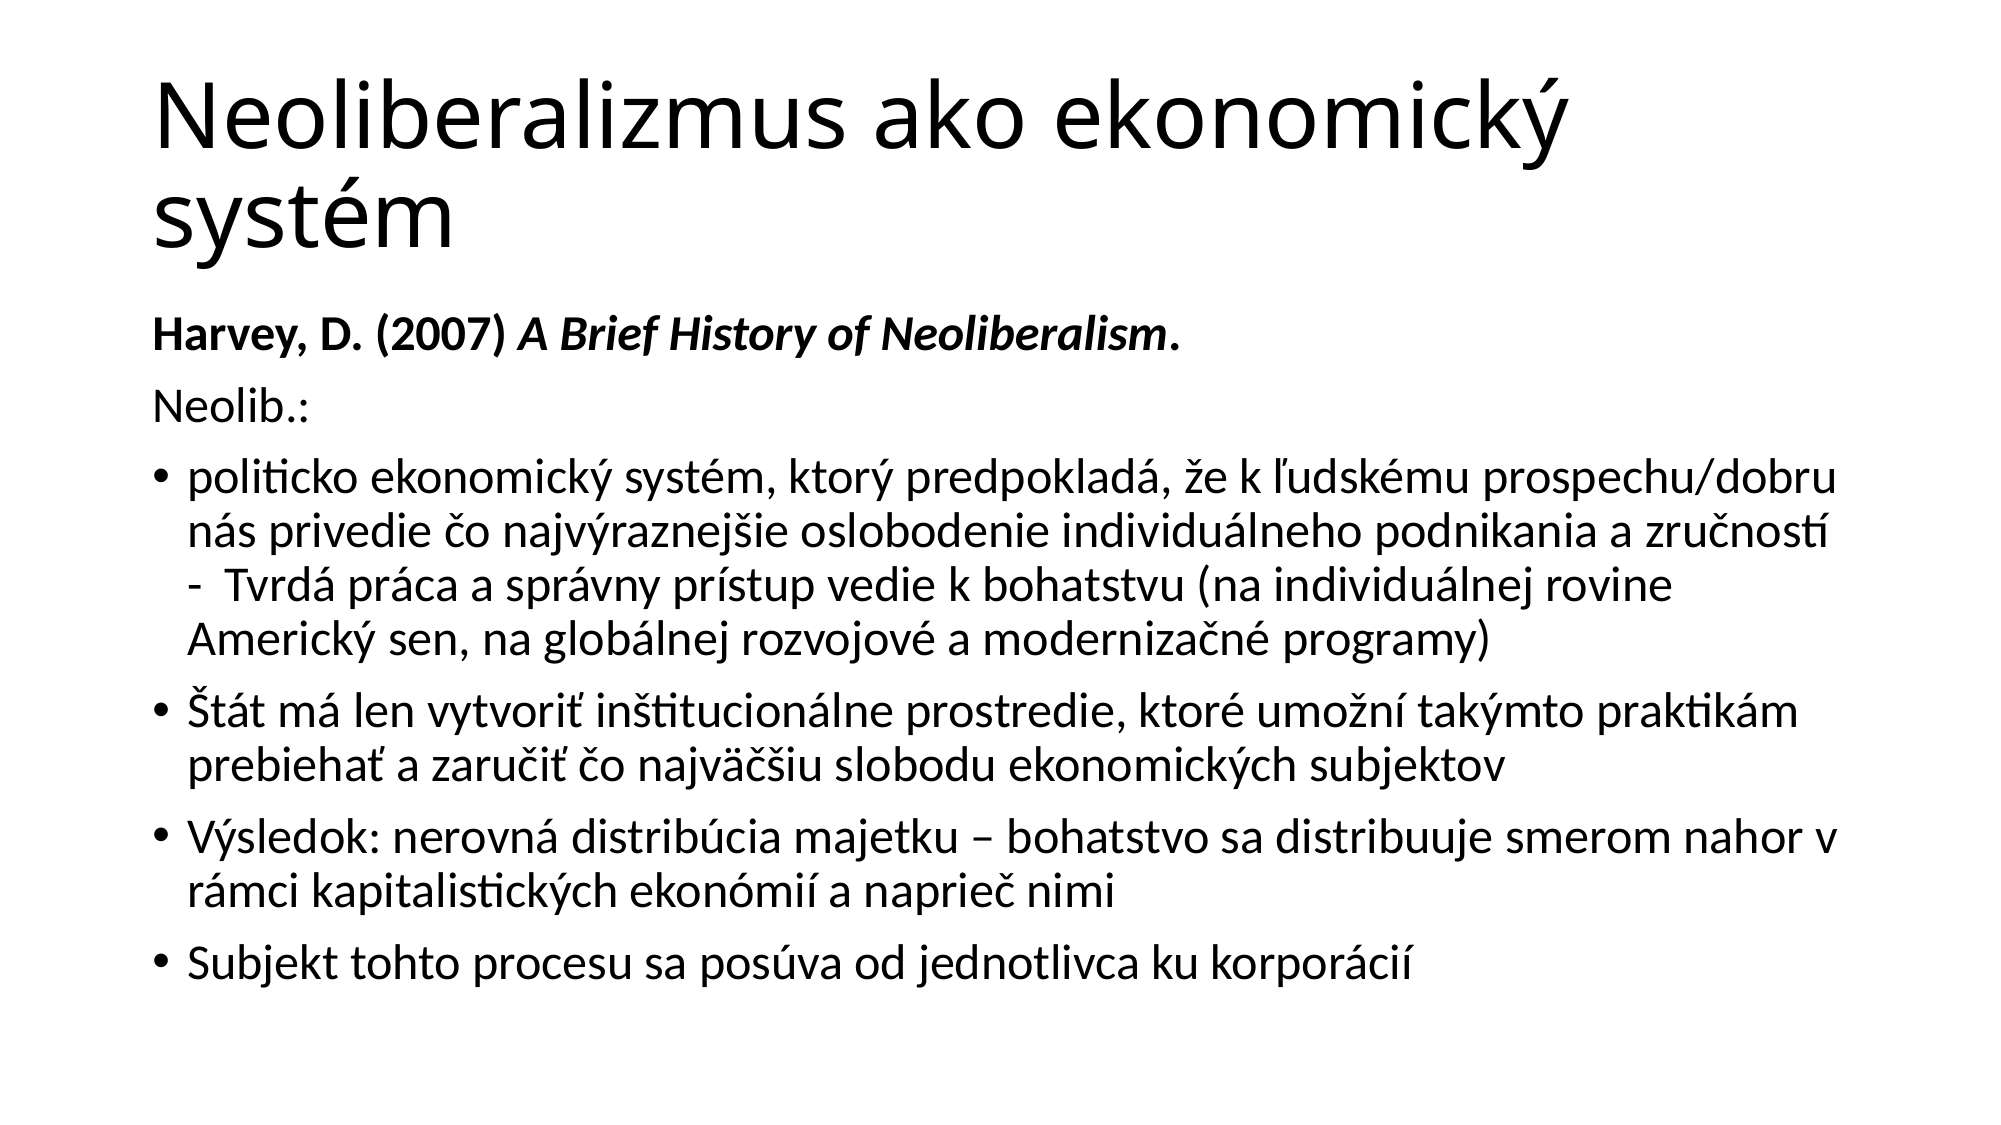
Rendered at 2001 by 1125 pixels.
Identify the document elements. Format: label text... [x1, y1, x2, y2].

list Harvey, D. (2007) A Brief History of Neoliberalism. Neolib.: politicko ekonomický systém, ktorý predpokladá, že k ľudskému prospechu/dobru nás privedie čo najvýraznejšie oslobodenie individuálneho podnikania a zručností - Tvrdá práca a správny prístup vedie k bohatstvu (na individuálnej rovine Americký sen, na globálnej rozvojové a modernizačné programy) Štát má len vytvoriť inštitucionálne prostredie, ktoré umožní takýmto praktikám prebiehať a zaručiť čo najväčšiu slobodu ekonomických subjektov Výsledok: nerovná distribúcia majetku – bohatstvo sa distribuuje smerom nahor v rámci kapitalistických ekonómií a naprieč nimi Subjekt tohto procesu sa posúva od jednotlivca ku korporácií [137, 299, 1863, 1014]
title Neoliberalizmus ako ekonomický systém [137, 59, 1863, 278]
